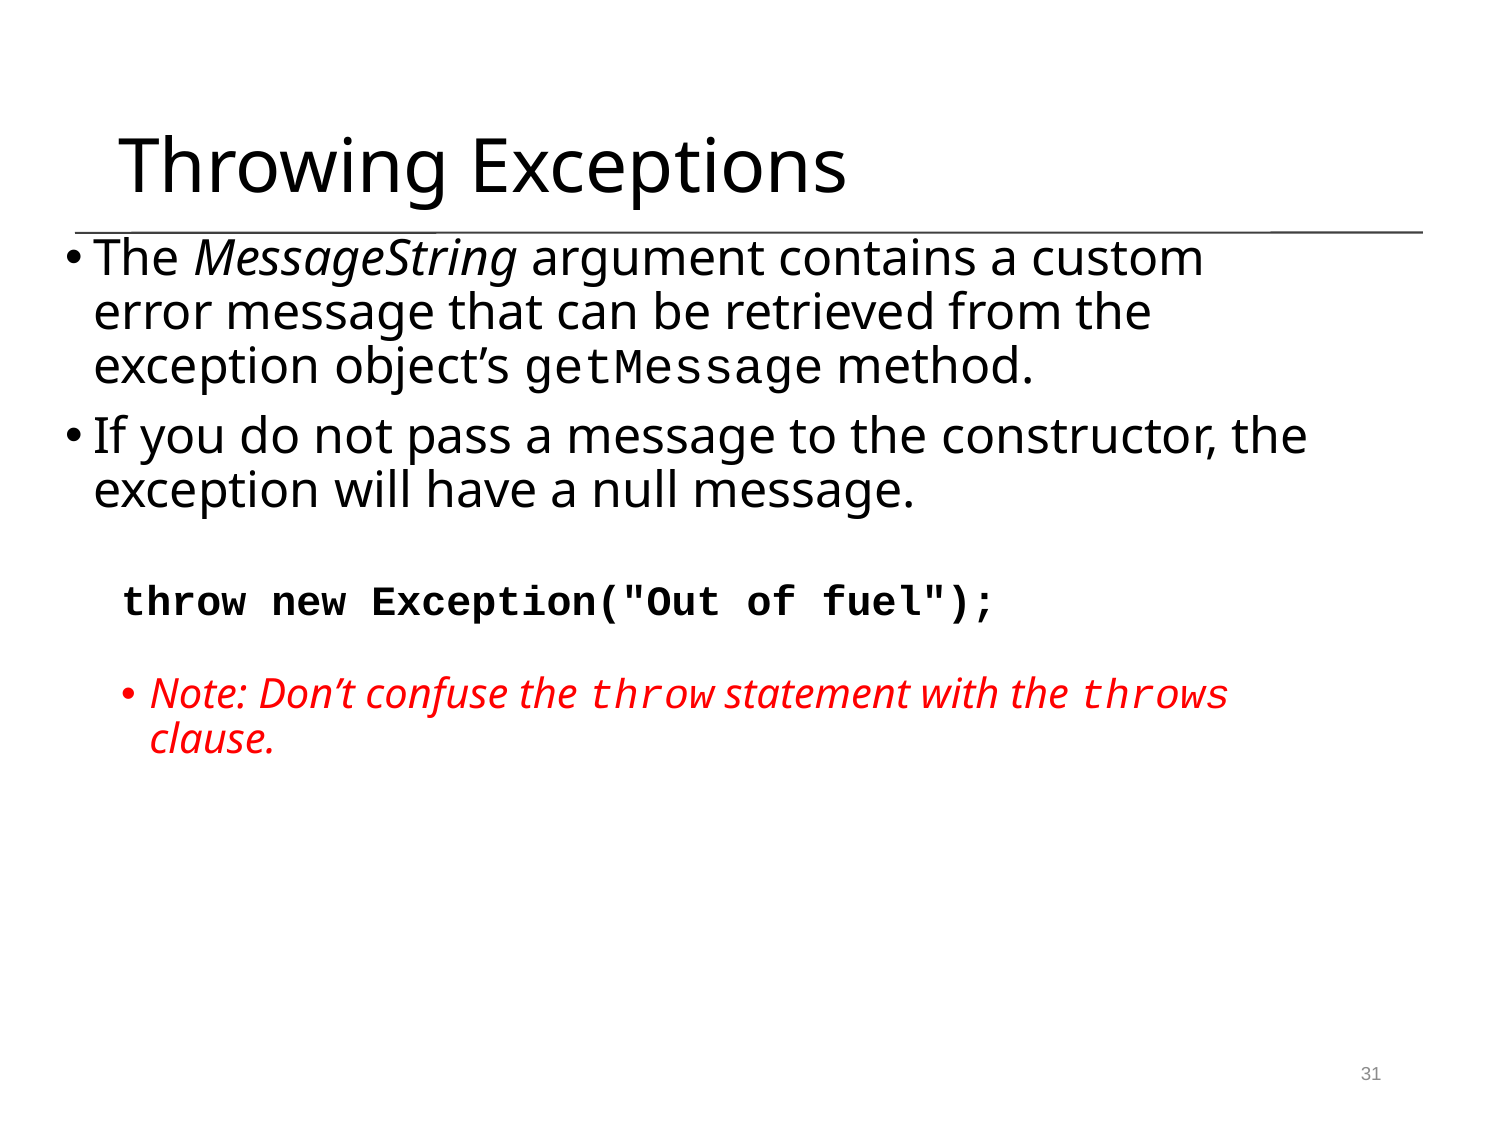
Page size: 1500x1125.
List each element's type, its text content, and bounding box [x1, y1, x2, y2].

list The MessageString argument contains a custom error message that can be retrieved from the exception object’s getMessage method. If you do not pass a message to the constructor, the exception will have a null message. throw new Exception("Out of fuel"); Note: Don’t confuse the throw statement with the throws clause. [50, 224, 1325, 1038]
title Throwing Exceptions [103, 59, 1397, 278]
slide_number 31 [1059, 1042, 1397, 1103]
